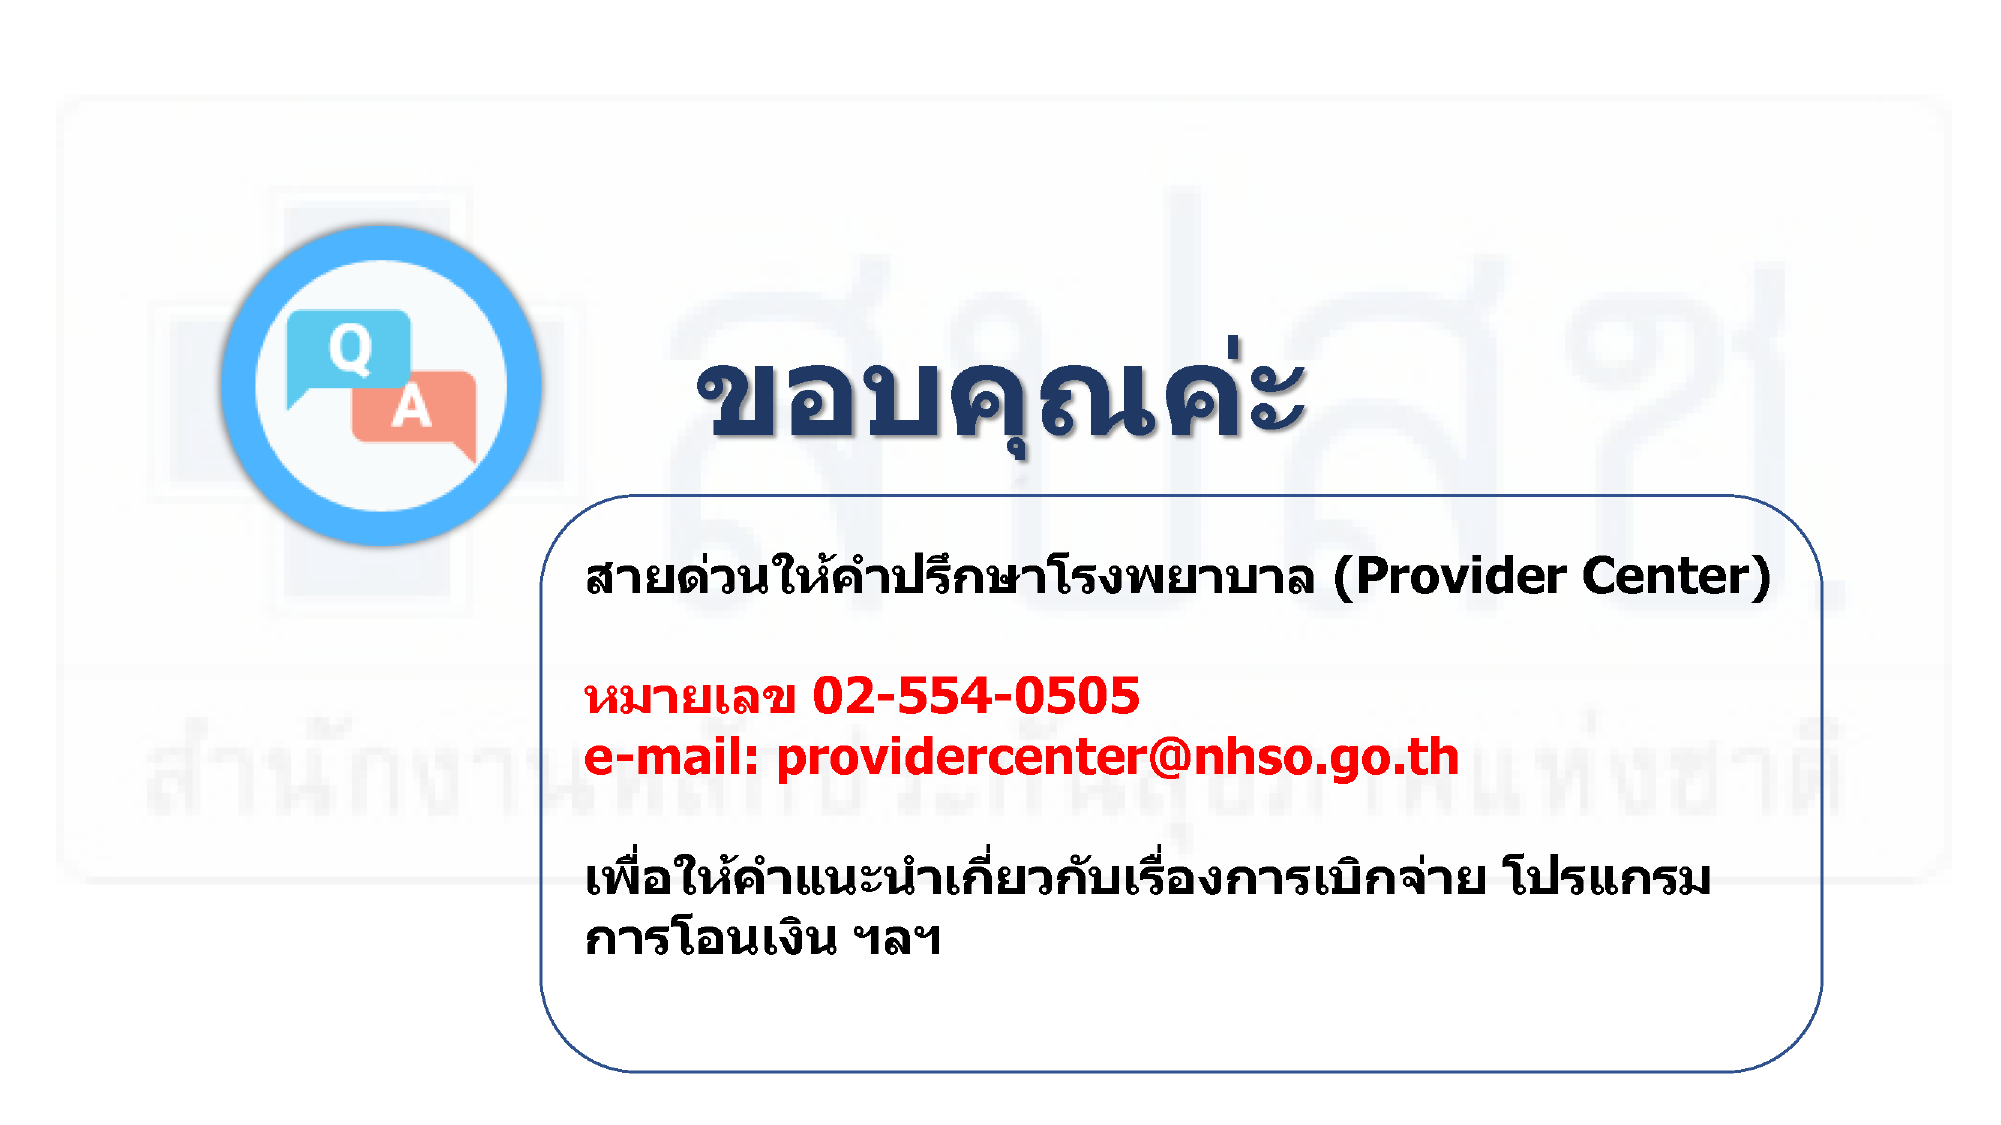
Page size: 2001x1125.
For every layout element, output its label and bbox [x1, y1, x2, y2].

list [0, 0, 2000, 1125]
